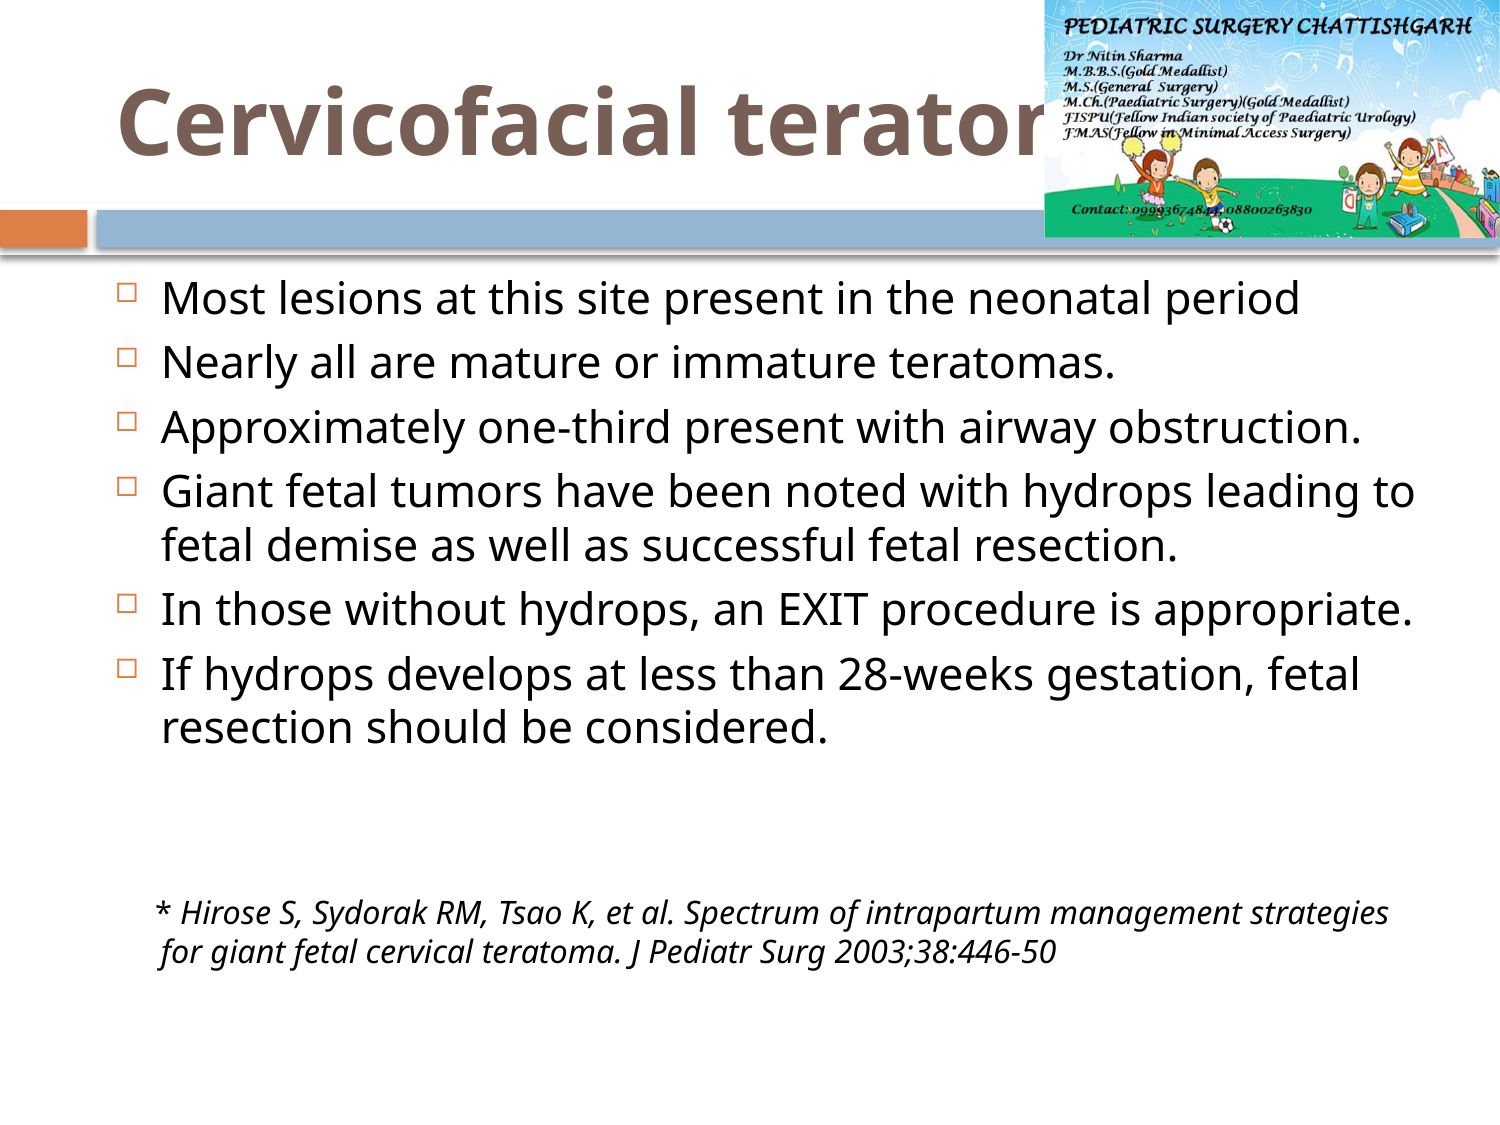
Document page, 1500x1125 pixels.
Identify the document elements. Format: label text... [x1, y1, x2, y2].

list Most lesions at this site present in the neonatal period Nearly all are mature or immature teratomas. Approximately one-third present with airway obstruction. Giant fetal tumors have been noted with hydrops leading to fetal demise as well as successful fetal resection. In those without hydrops, an EXIT procedure is appropriate. If hydrops develops at less than 28-weeks gestation, fetal resection should be considered. * Hirose S, Sydorak RM, Tsao K, et al. Spectrum of intrapartum management strategies for giant fetal cervical teratoma. J Pediatr Surg 2003;38:446-50 [100, 262, 1438, 1000]
picture [1044, 0, 1500, 238]
title Cervicofacial teratomas * [100, 37, 1038, 200]
